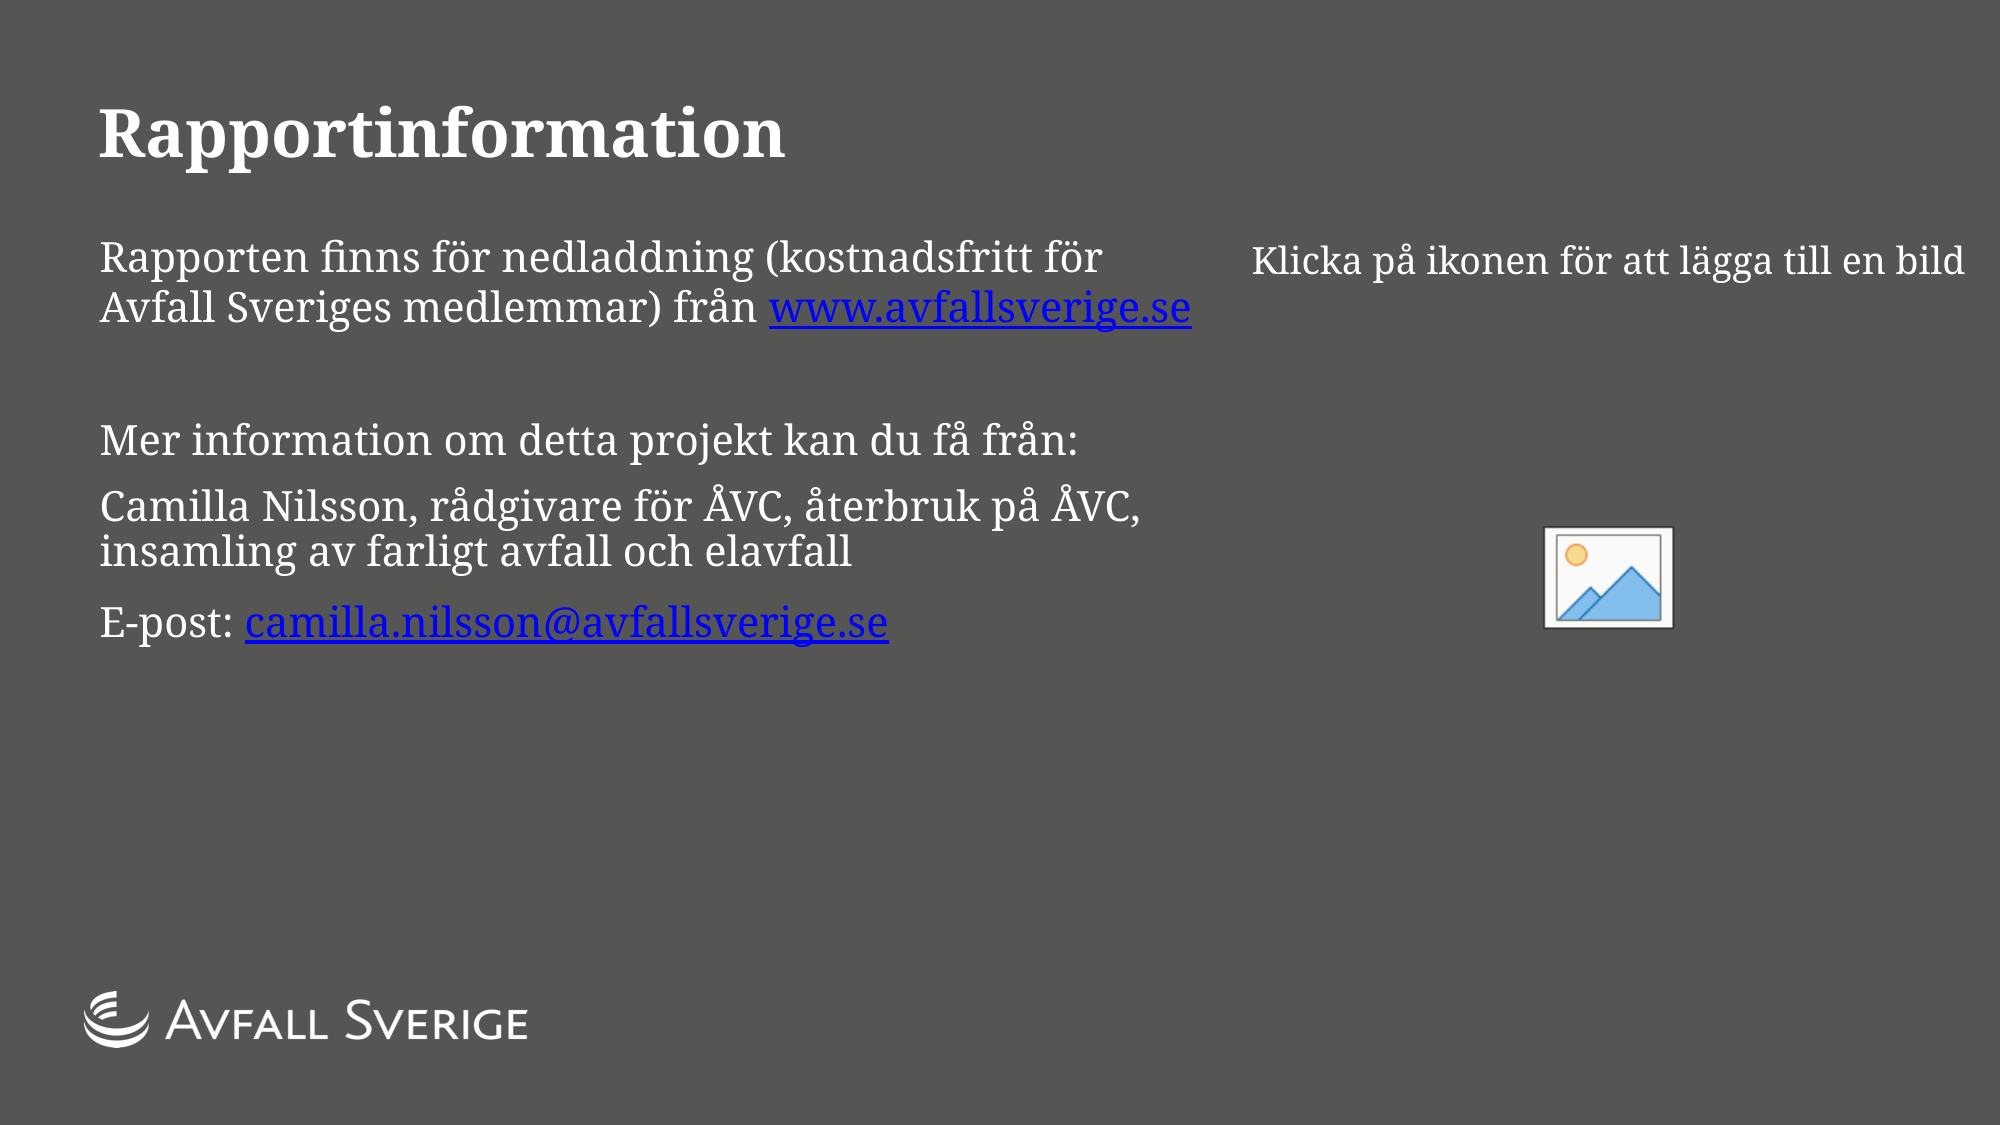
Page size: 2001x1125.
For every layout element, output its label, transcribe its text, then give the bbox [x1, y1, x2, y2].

picture [1302, 229, 1916, 928]
title Rapportinformation [83, 84, 1235, 189]
picture [84, 991, 528, 1048]
list Rapporten finns för nedladdning (kostnadsfritt för Avfall Sveriges medlemmar) från www.avfallsverige.se Mer information om detta projekt kan du få från: Camilla Nilsson, rådgivare för ÅVC, återbruk på ÅVC, insamling av farligt avfall och elavfall E-post: camilla.nilsson@avfallsverige.se [84, 229, 1235, 928]
